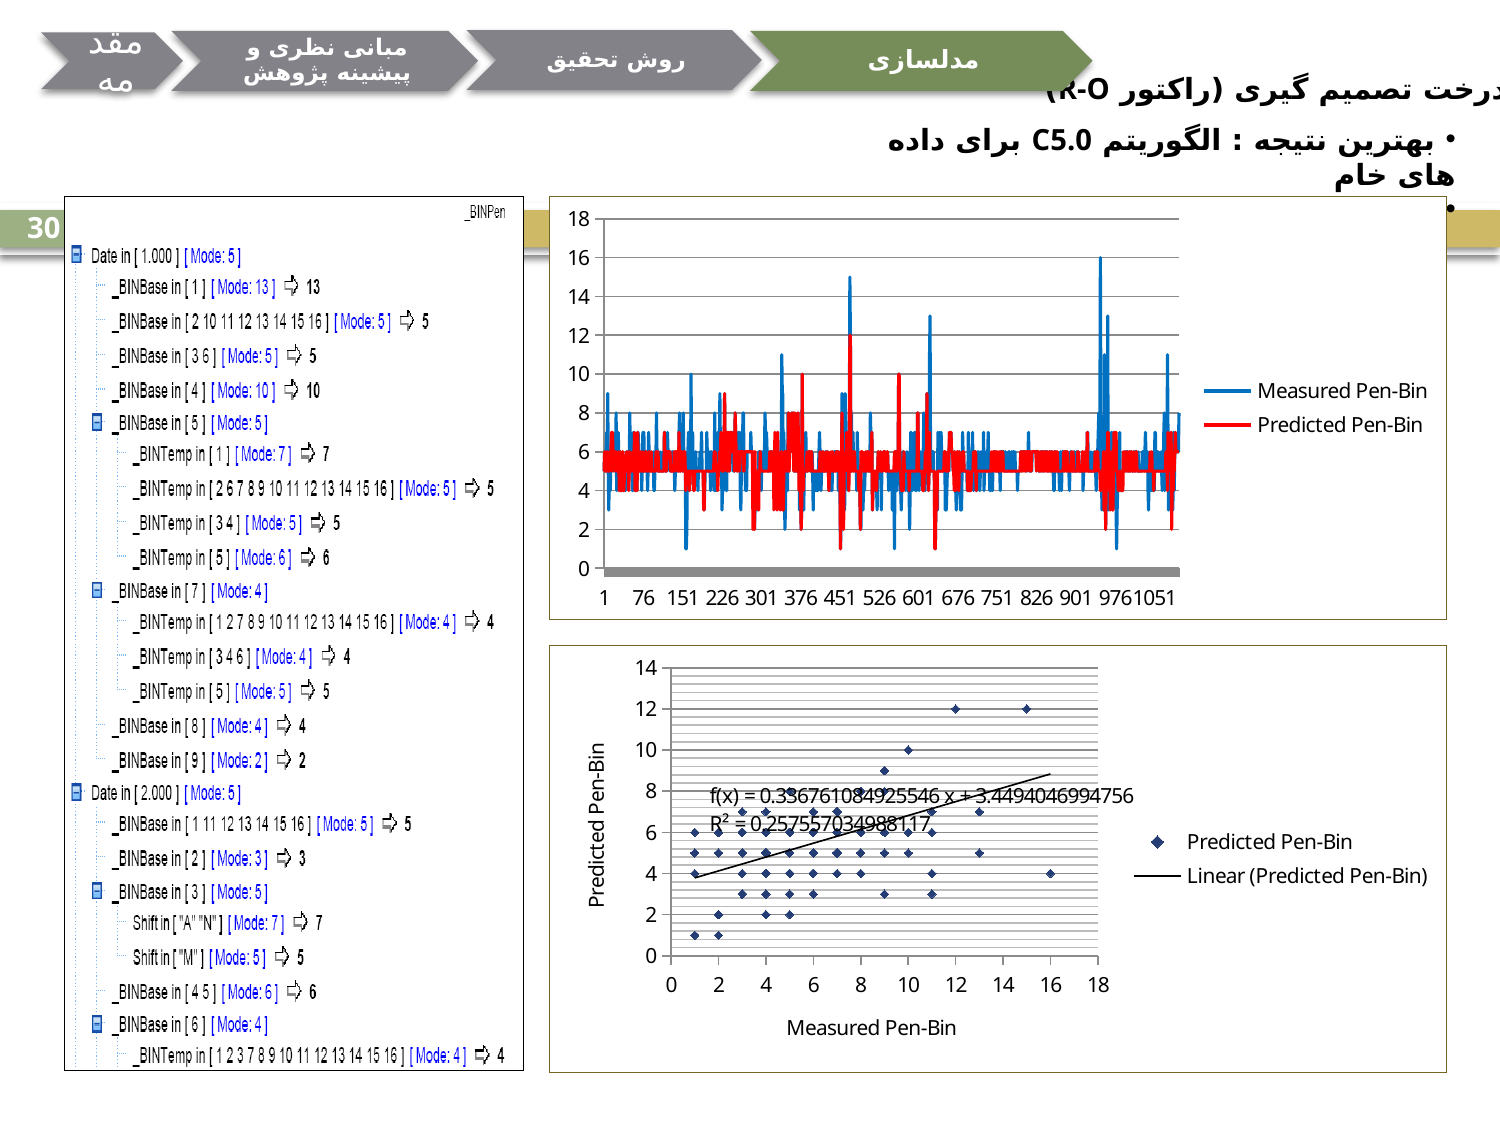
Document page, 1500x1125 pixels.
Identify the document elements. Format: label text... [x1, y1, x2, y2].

text_box بهترین نتیجه : الگوریتم C5.0 برای داده های خام دقت مدل : 61.1% [826, 113, 1471, 234]
chart [548, 195, 1448, 620]
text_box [170, 30, 464, 92]
text_box درخت تصمیم گیری (راکتور R-O) [1029, 63, 1500, 113]
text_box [749, 30, 1093, 92]
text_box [466, 29, 752, 91]
slide_number 30 [0, 208, 58, 249]
picture [64, 195, 524, 1071]
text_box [40, 30, 170, 92]
chart [548, 644, 1448, 1074]
